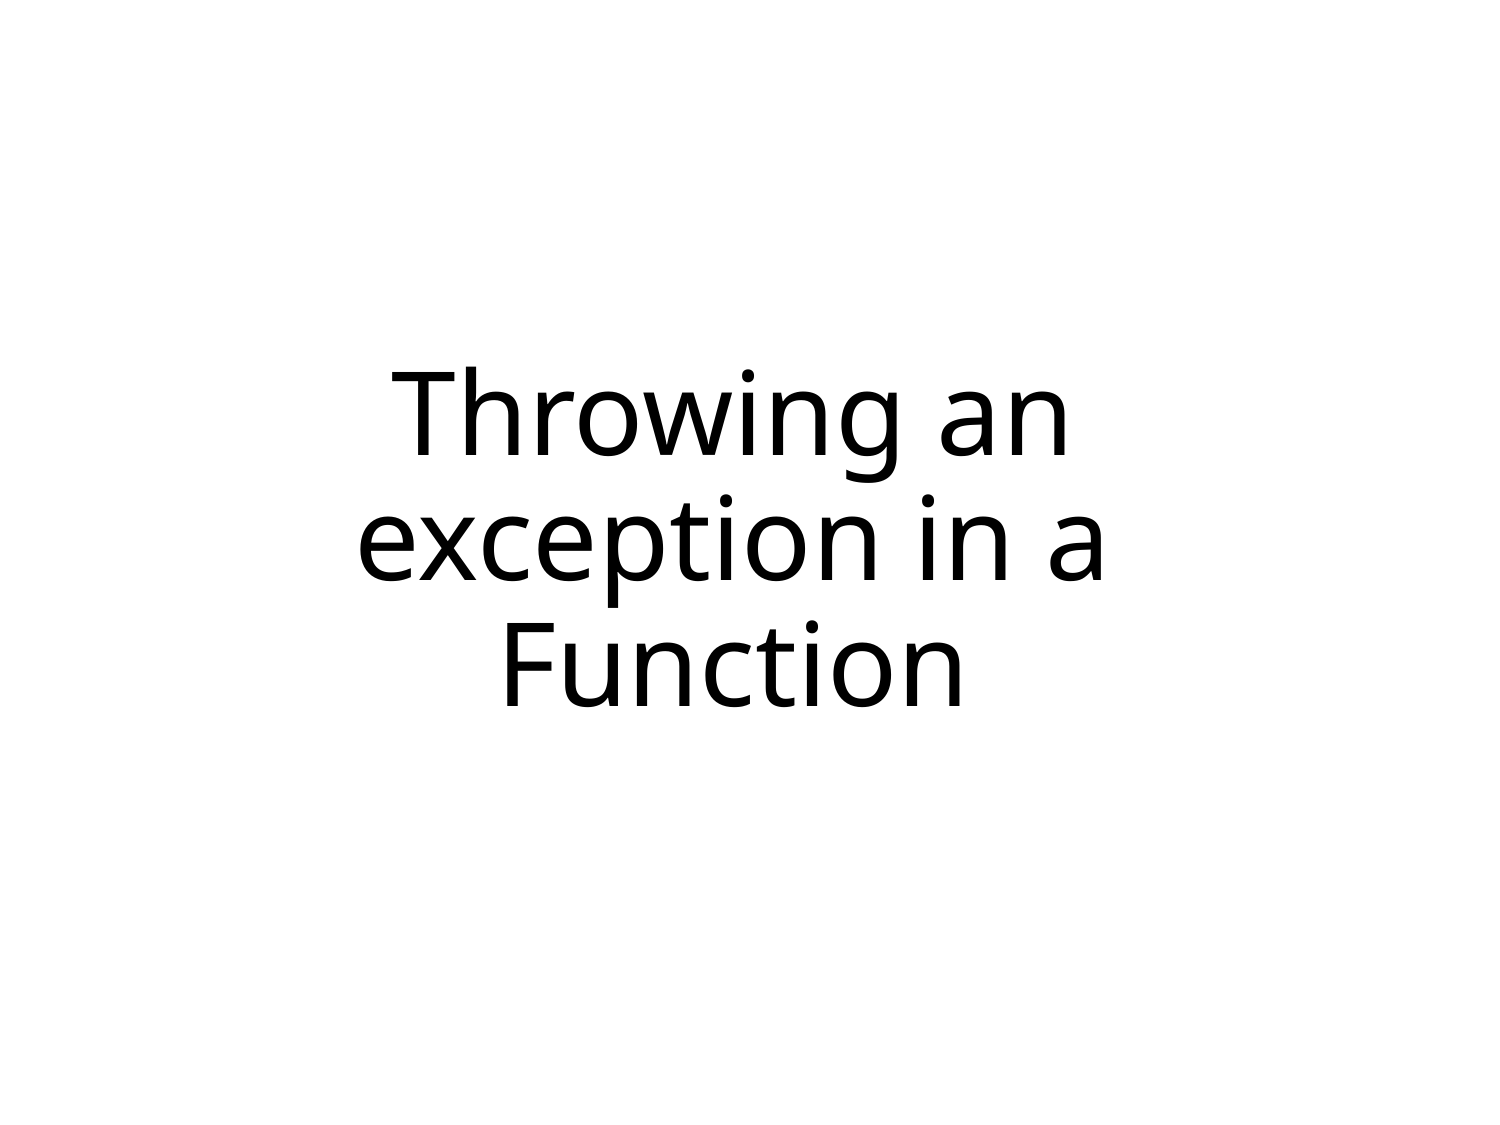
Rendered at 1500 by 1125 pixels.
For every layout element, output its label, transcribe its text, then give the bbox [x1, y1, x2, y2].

title Throwing an exception in a Function [170, 346, 1296, 739]
